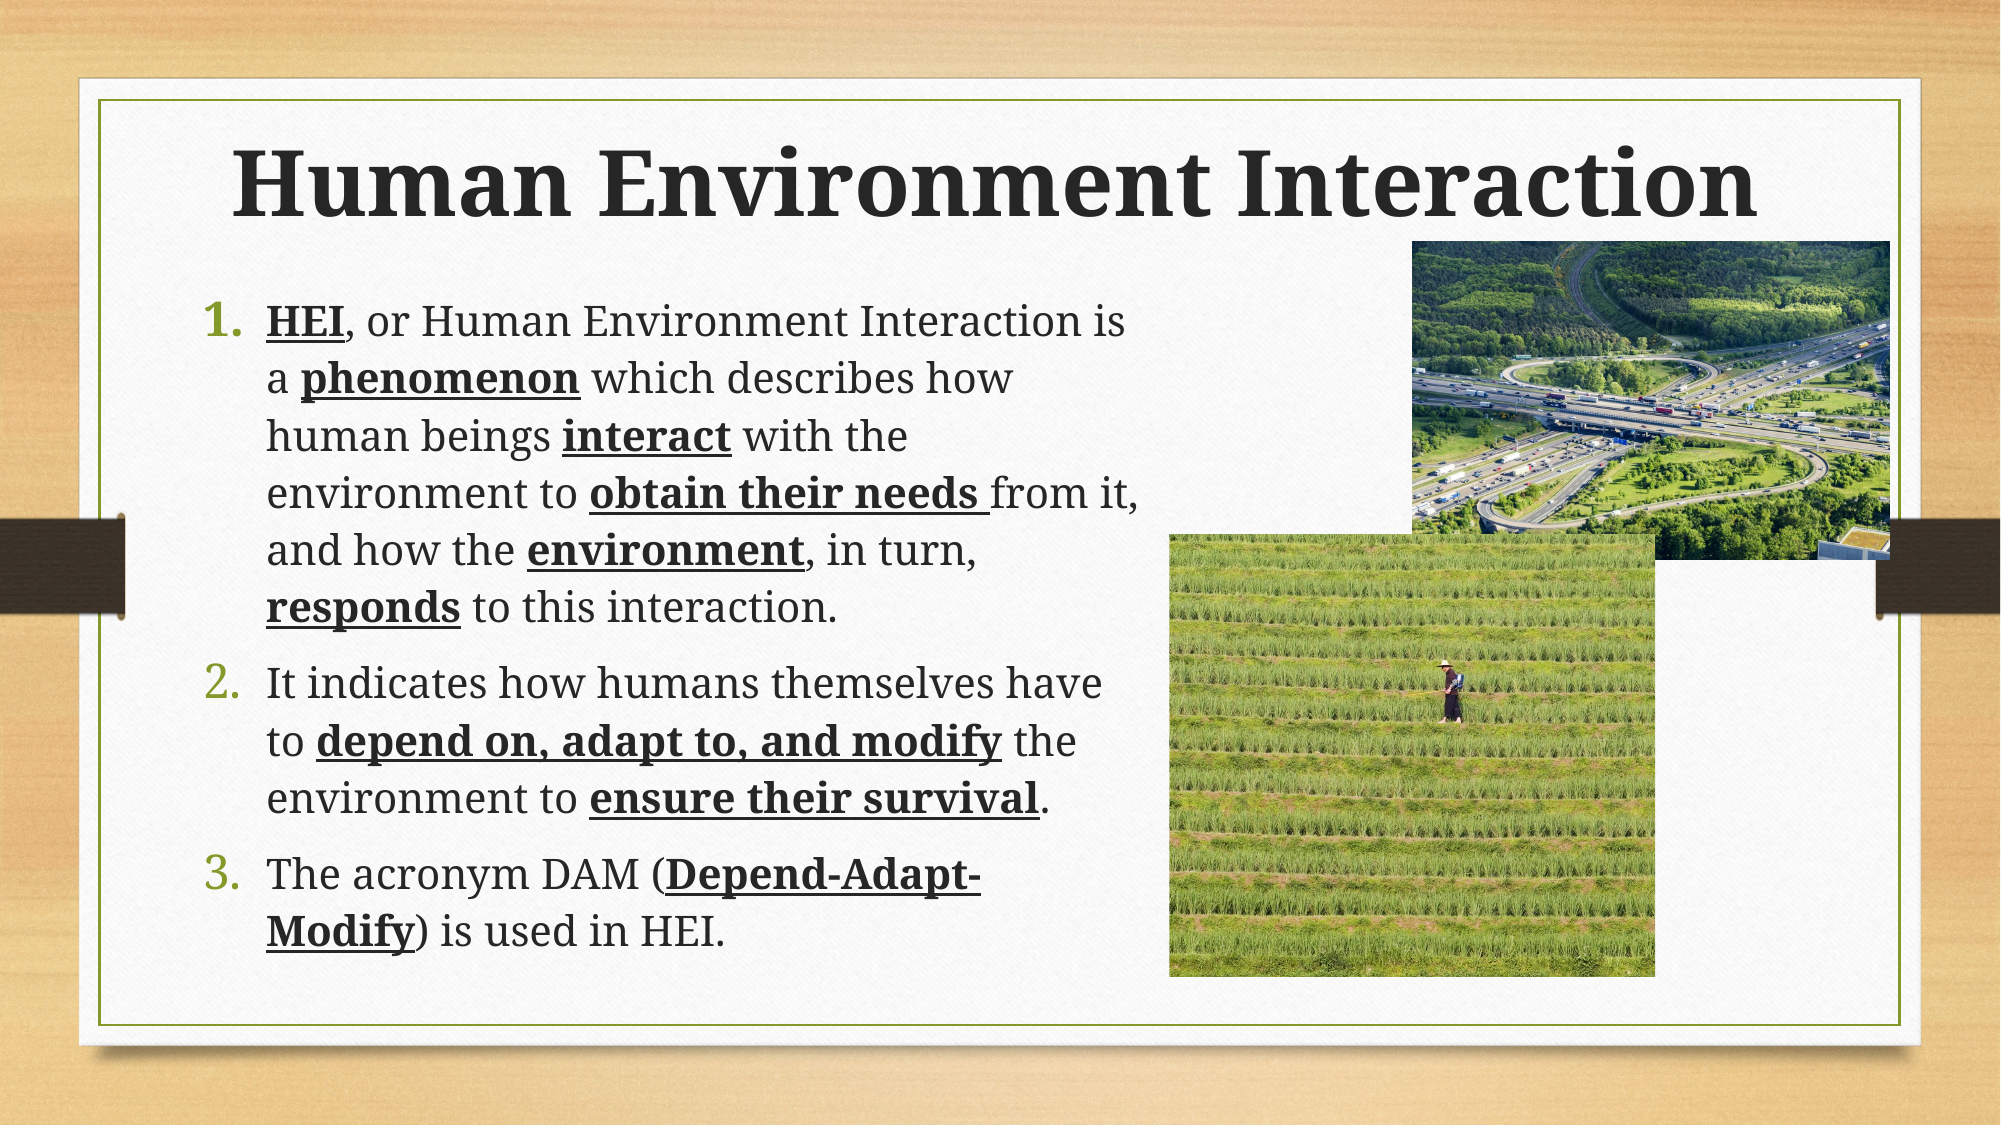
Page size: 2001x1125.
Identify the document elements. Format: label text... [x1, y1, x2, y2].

title Human Environment Interaction [209, 95, 1785, 267]
picture [0, 0, 2001, 1125]
list HEI, or Human Environment Interaction is a phenomenon which describes how human beings interact with the environment to obtain their needs from it, and how the environment, in turn, responds to this interaction. It indicates how humans themselves have to depend on, adapt to, and modify the environment to ensure their survival. The acronym DAM (Depend-Adapt-Modify) is used in HEI. [188, 284, 1158, 981]
